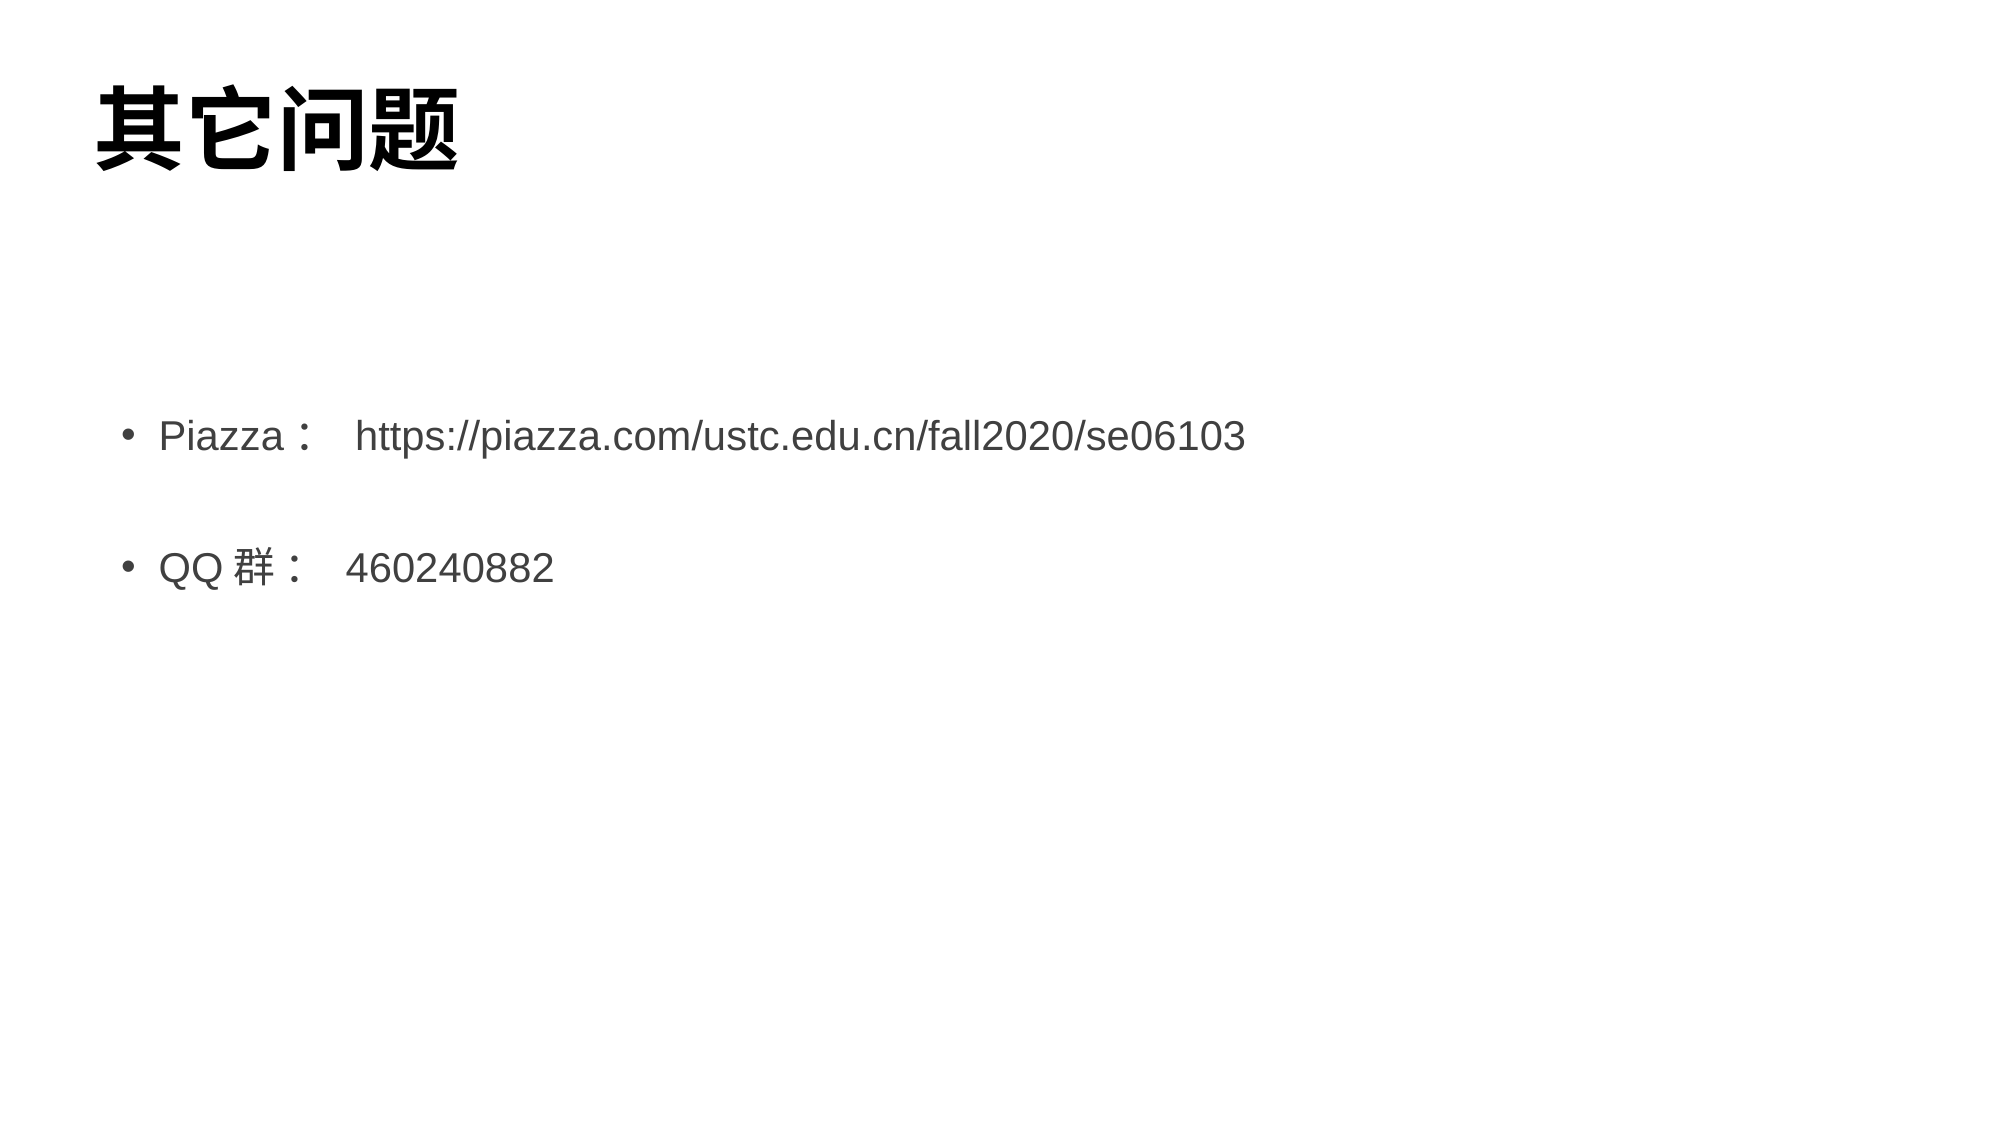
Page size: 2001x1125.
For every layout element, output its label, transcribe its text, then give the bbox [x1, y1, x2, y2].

title 其它问题 [78, 25, 1804, 243]
list Piazza： https://piazza.com/ustc.edu.cn/fall2020/se06103 QQ群 ： 460240882 [106, 270, 1832, 985]
